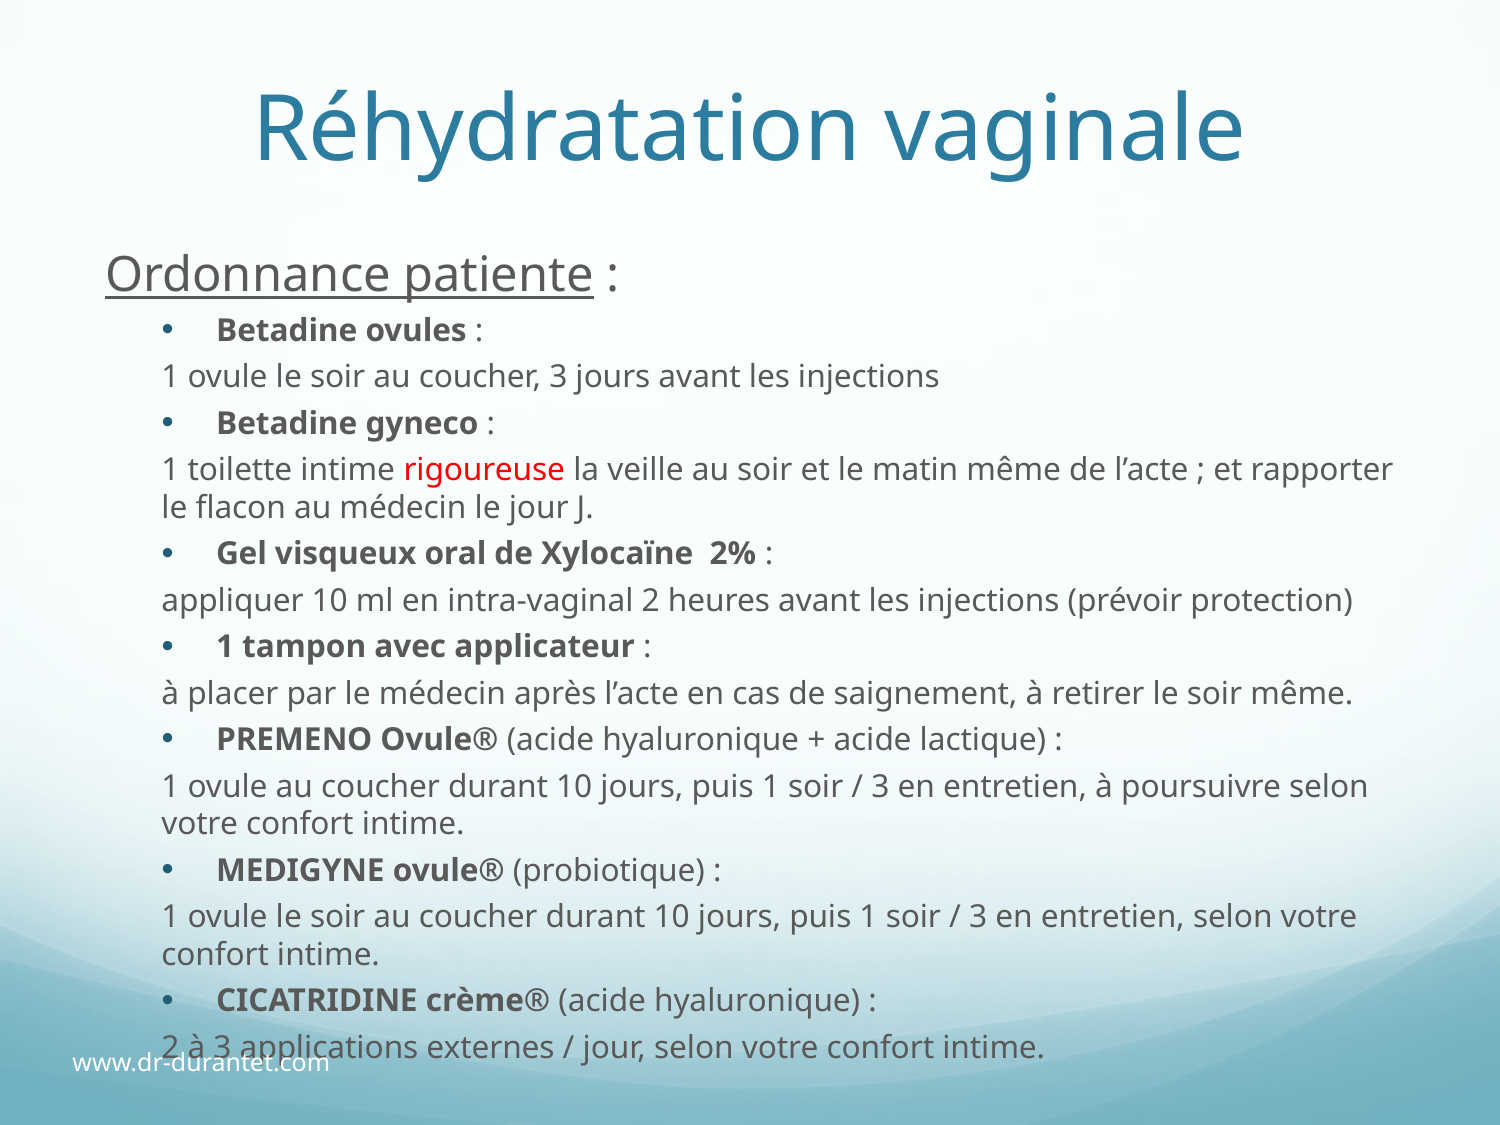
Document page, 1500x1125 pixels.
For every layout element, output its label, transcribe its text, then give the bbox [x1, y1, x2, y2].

list Ordonnance patiente : Betadine ovules : 1 ovule le soir au coucher, 3 jours avant les injections Betadine gyneco : 1 toilette intime rigoureuse la veille au soir et le matin même de l’acte ; et rapporter le flacon au médecin le jour J. Gel visqueux oral de Xylocaïne 2% : appliquer 10 ml en intra-vaginal 2 heures avant les injections (prévoir protection) 1 tampon avec applicateur : à placer par le médecin après l’acte en cas de saignement, à retirer le soir même. PREMENO Ovule® (acide hyaluronique + acide lactique) : 1 ovule au coucher durant 10 jours, puis 1 soir / 3 en entretien, à poursuivre selon votre confort intime. MEDIGYNE ovule® (probiotique) : 1 ovule le soir au coucher durant 10 jours, puis 1 soir / 3 en entretien, selon votre confort intime. CICATRIDINE crème® (acide hyaluronique) : 2 à 3 applications externes / jour, selon votre confort intime. [90, 235, 1410, 1086]
title Réhydratation vaginale [90, 84, 1410, 187]
footer www.dr-durantet.com [57, 1031, 575, 1092]
